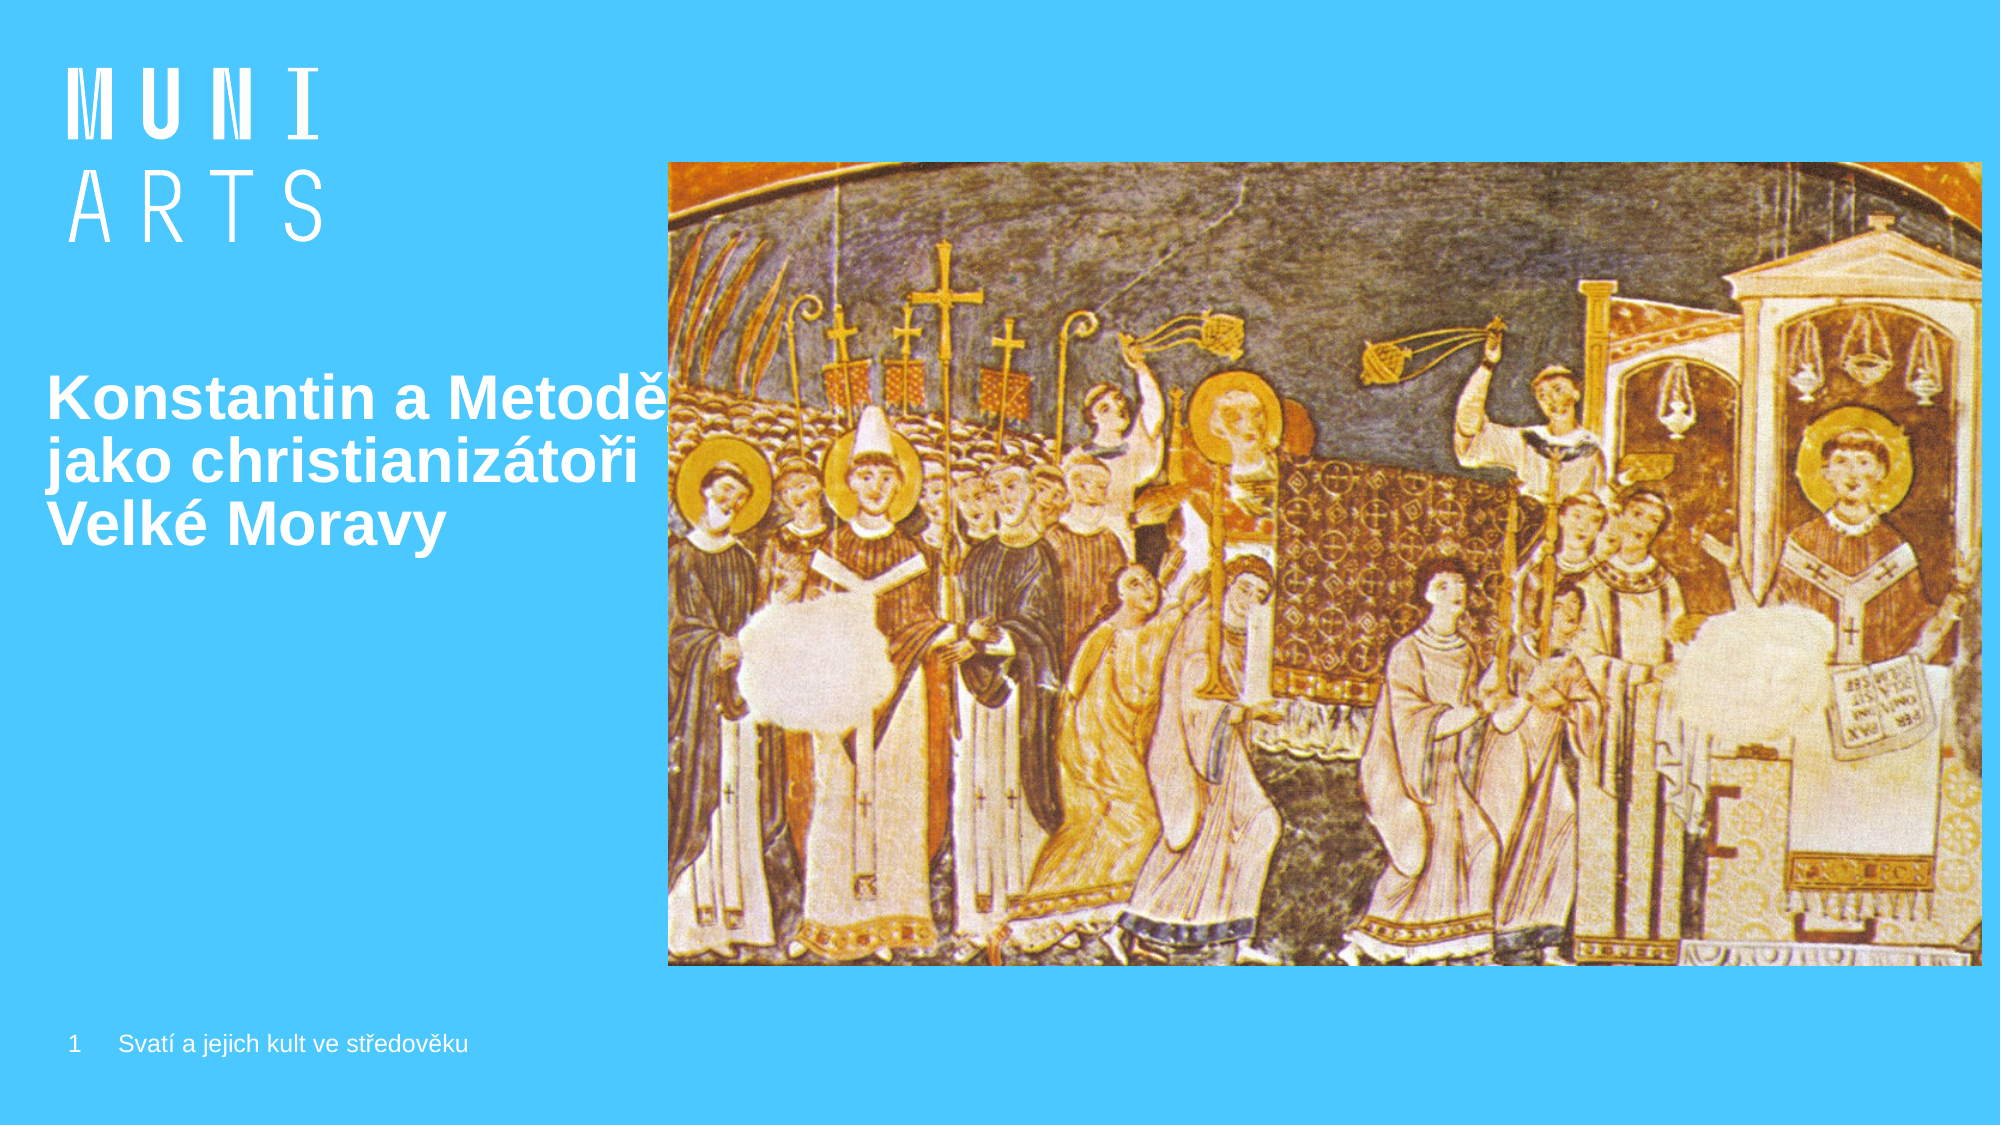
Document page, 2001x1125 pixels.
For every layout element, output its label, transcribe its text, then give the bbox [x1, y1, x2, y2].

slide_number 1 [67, 1021, 110, 1063]
footer Svatí a jejich kult ve středověku [118, 1021, 926, 1063]
picture [668, 162, 1982, 966]
title Konstantin a Metoděj jako christianizátoři Velké Moravy [46, 368, 663, 561]
